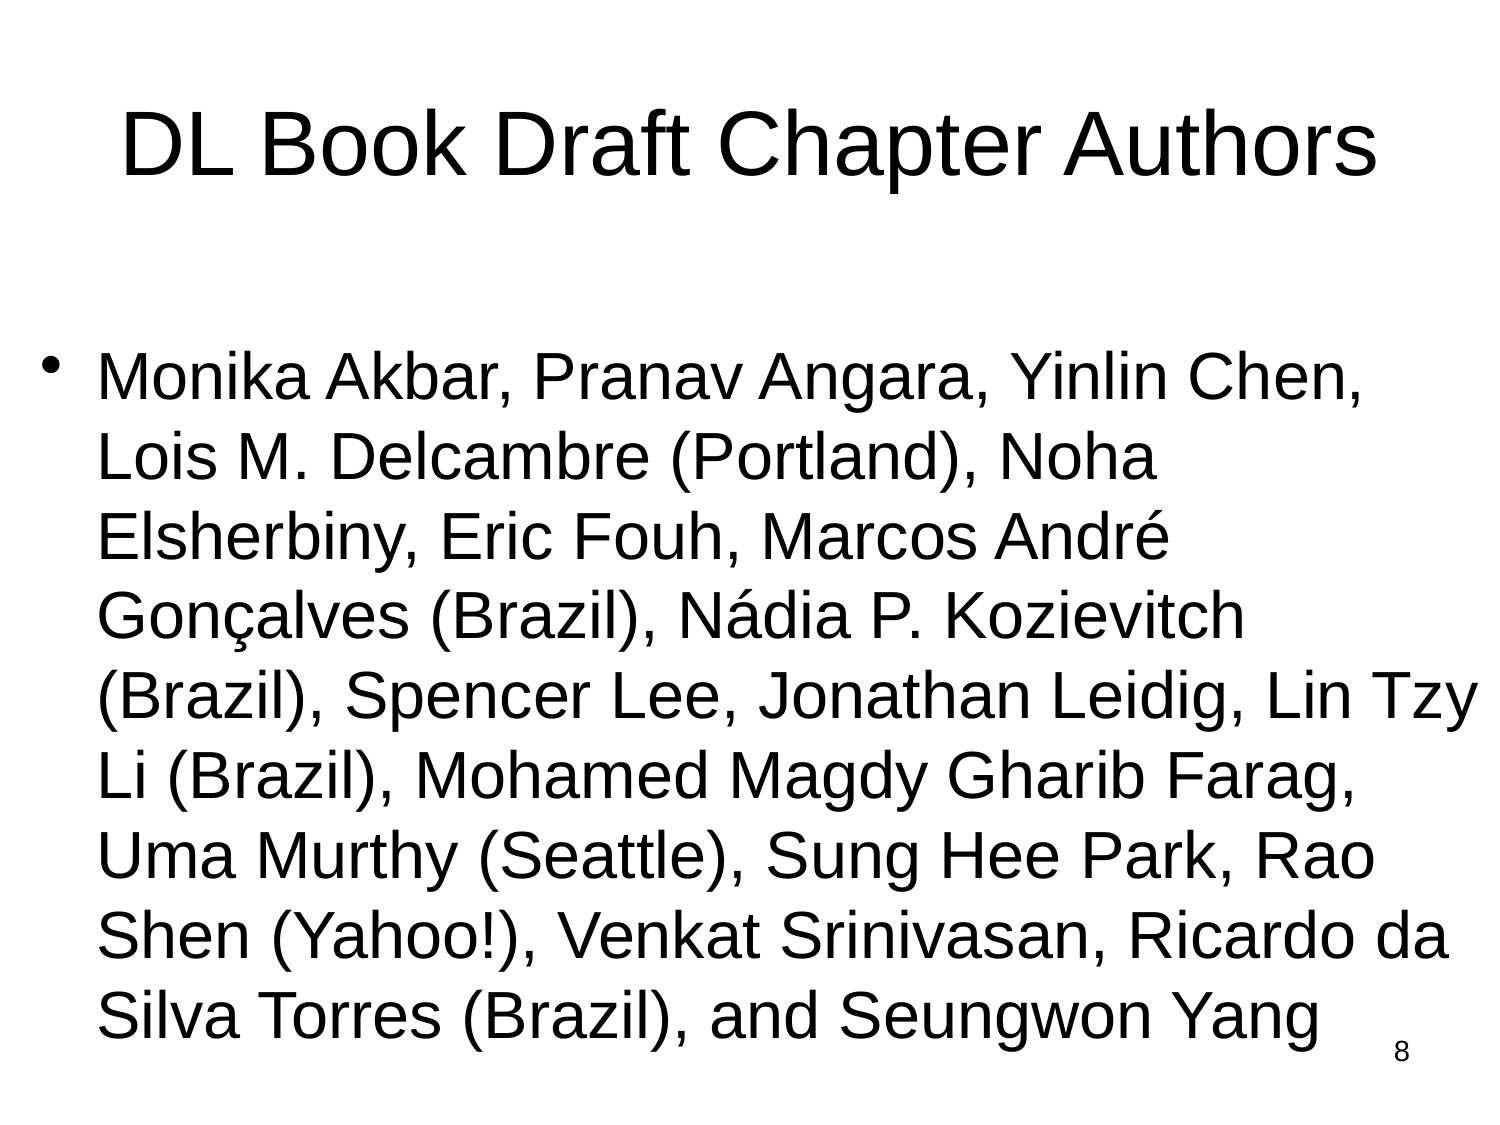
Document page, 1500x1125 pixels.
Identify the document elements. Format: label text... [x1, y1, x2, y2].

list Monika Akbar, Pranav Angara, Yinlin Chen, Lois M. Delcambre (Portland), Noha Elsherbiny, Eric Fouh, Marcos André Gonçalves (Brazil), Nádia P. Kozievitch (Brazil), Spencer Lee, Jonathan Leidig, Lin Tzy Li (Brazil), Mohamed Magdy Gharib Farag, Uma Murthy (Seattle), Sung Hee Park, Rao Shen (Yahoo!), Venkat Srinivasan, Ricardo da Silva Torres (Brazil), and Seungwon Yang [24, 324, 1500, 1101]
title DL Book Draft Chapter Authors [74, 44, 1426, 233]
